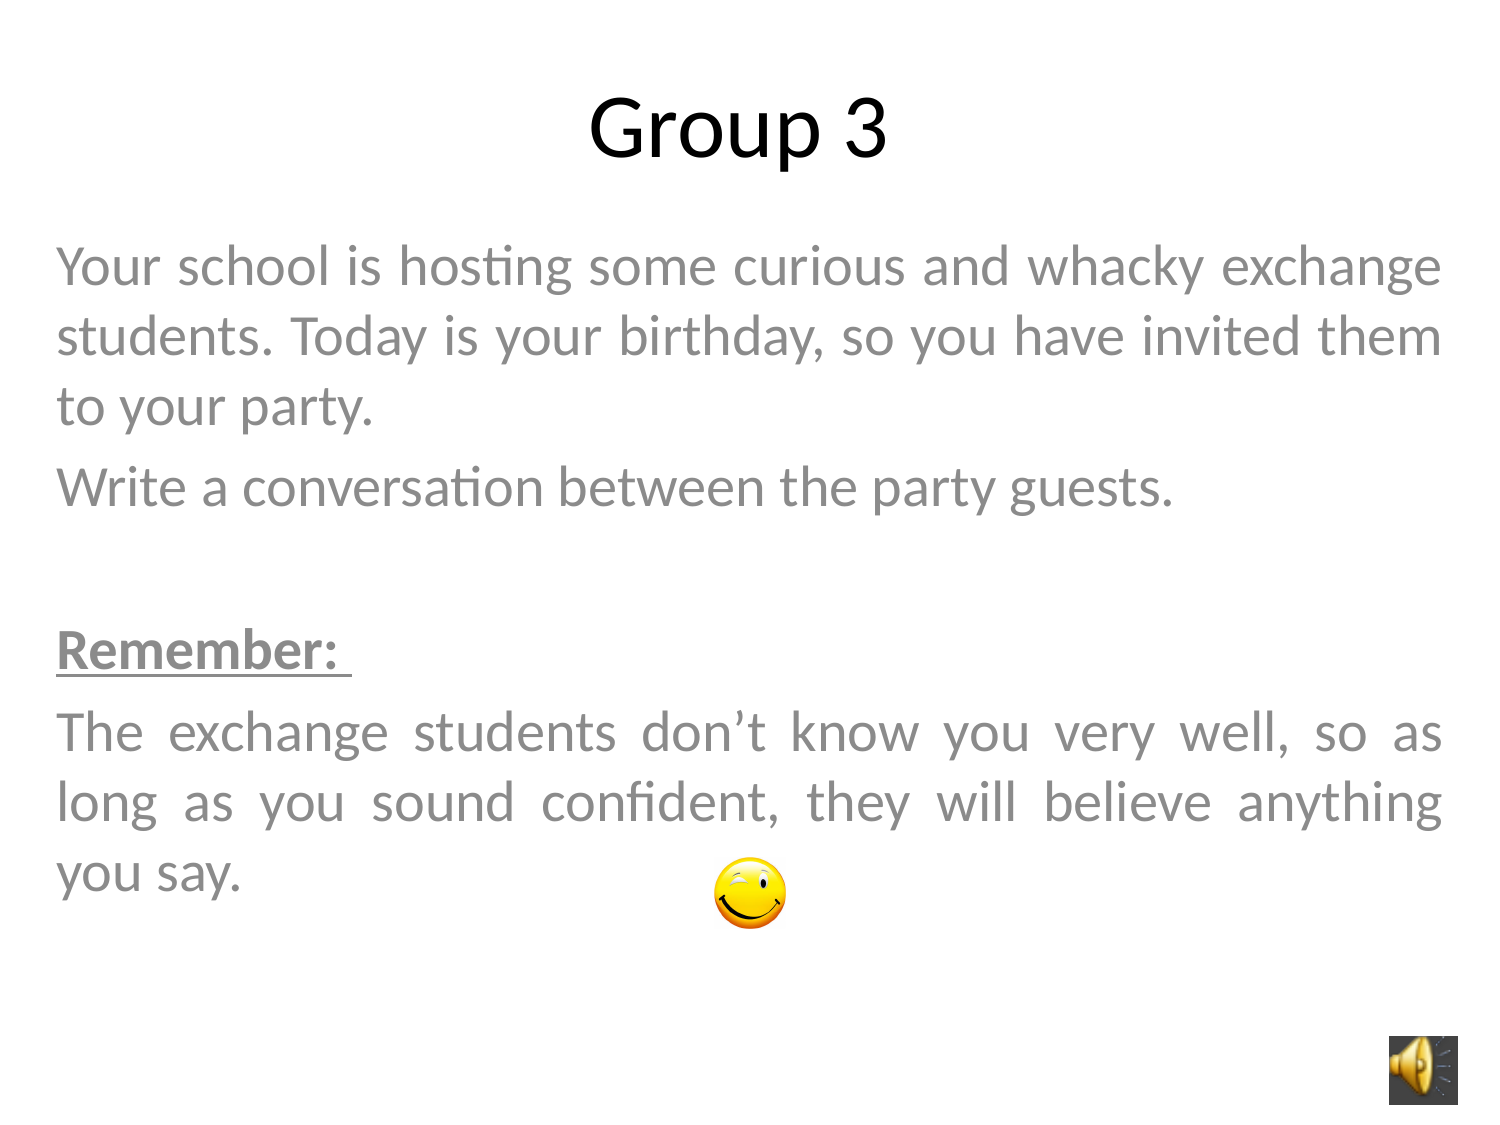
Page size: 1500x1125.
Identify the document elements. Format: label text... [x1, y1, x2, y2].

picture [713, 857, 786, 929]
title Group 3 [112, 0, 1388, 242]
picture [1387, 1034, 1459, 1107]
subtitle Your school is hosting some curious and whacky exchange students. Today is your birthday, so you have invited them to your party. Write a conversation between the party guests. Remember: The exchange students don’t know you very well, so as long as you sound confident, they will believe anything you say. [41, 219, 1459, 1012]
